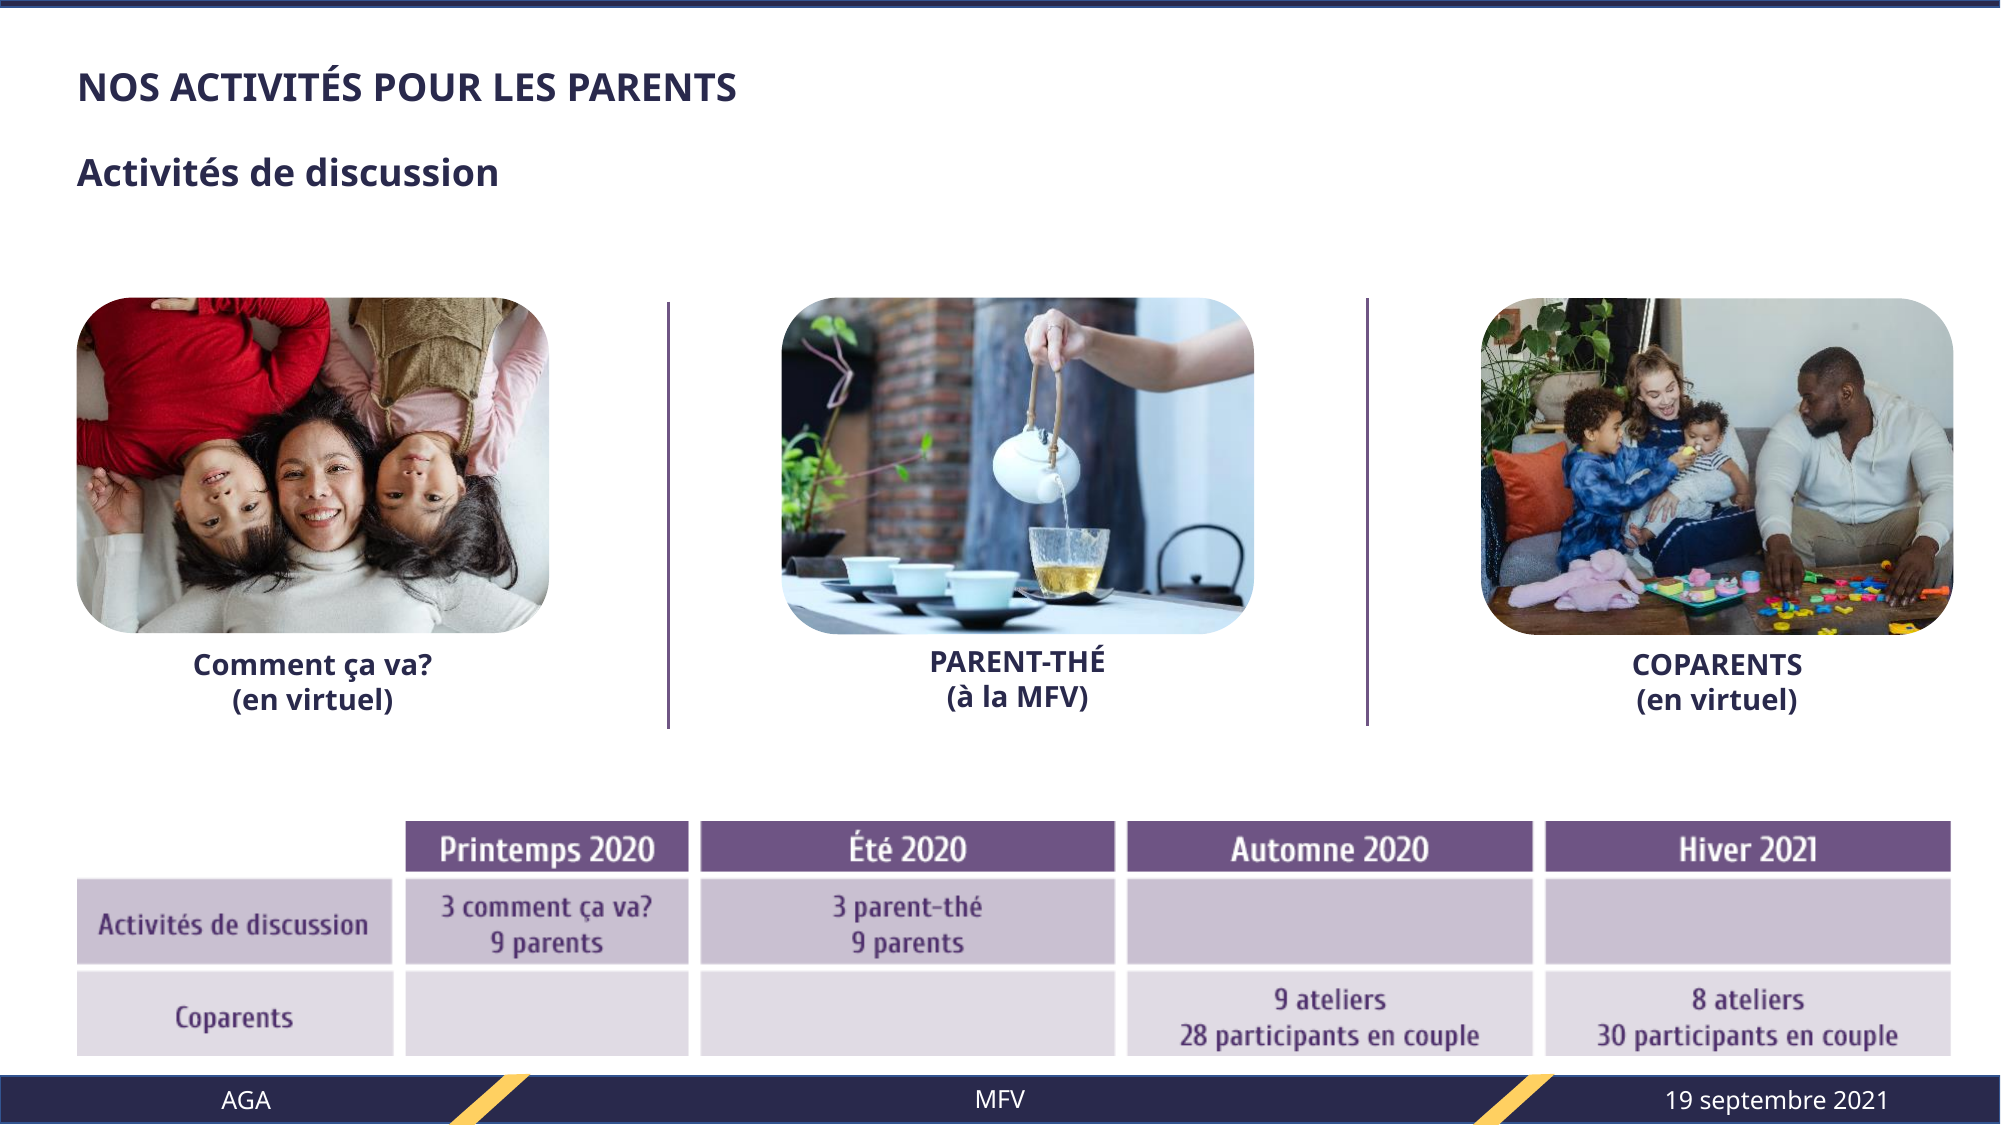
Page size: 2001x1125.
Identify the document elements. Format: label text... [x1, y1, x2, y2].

text_box Comment ça va? (en virtuel) [70, 638, 556, 724]
picture [77, 821, 1954, 1056]
text_box PARENT-THÉ (à la MFV) [784, 635, 1252, 725]
picture [1480, 298, 1954, 635]
text_box COPARENTS (en virtuel) [1522, 638, 1913, 724]
picture [76, 297, 550, 634]
text_box NOS ACTIVITÉS POUR LES PARENTS [61, 50, 902, 117]
text_box Activités de discussion [61, 135, 902, 203]
picture [781, 297, 1255, 635]
